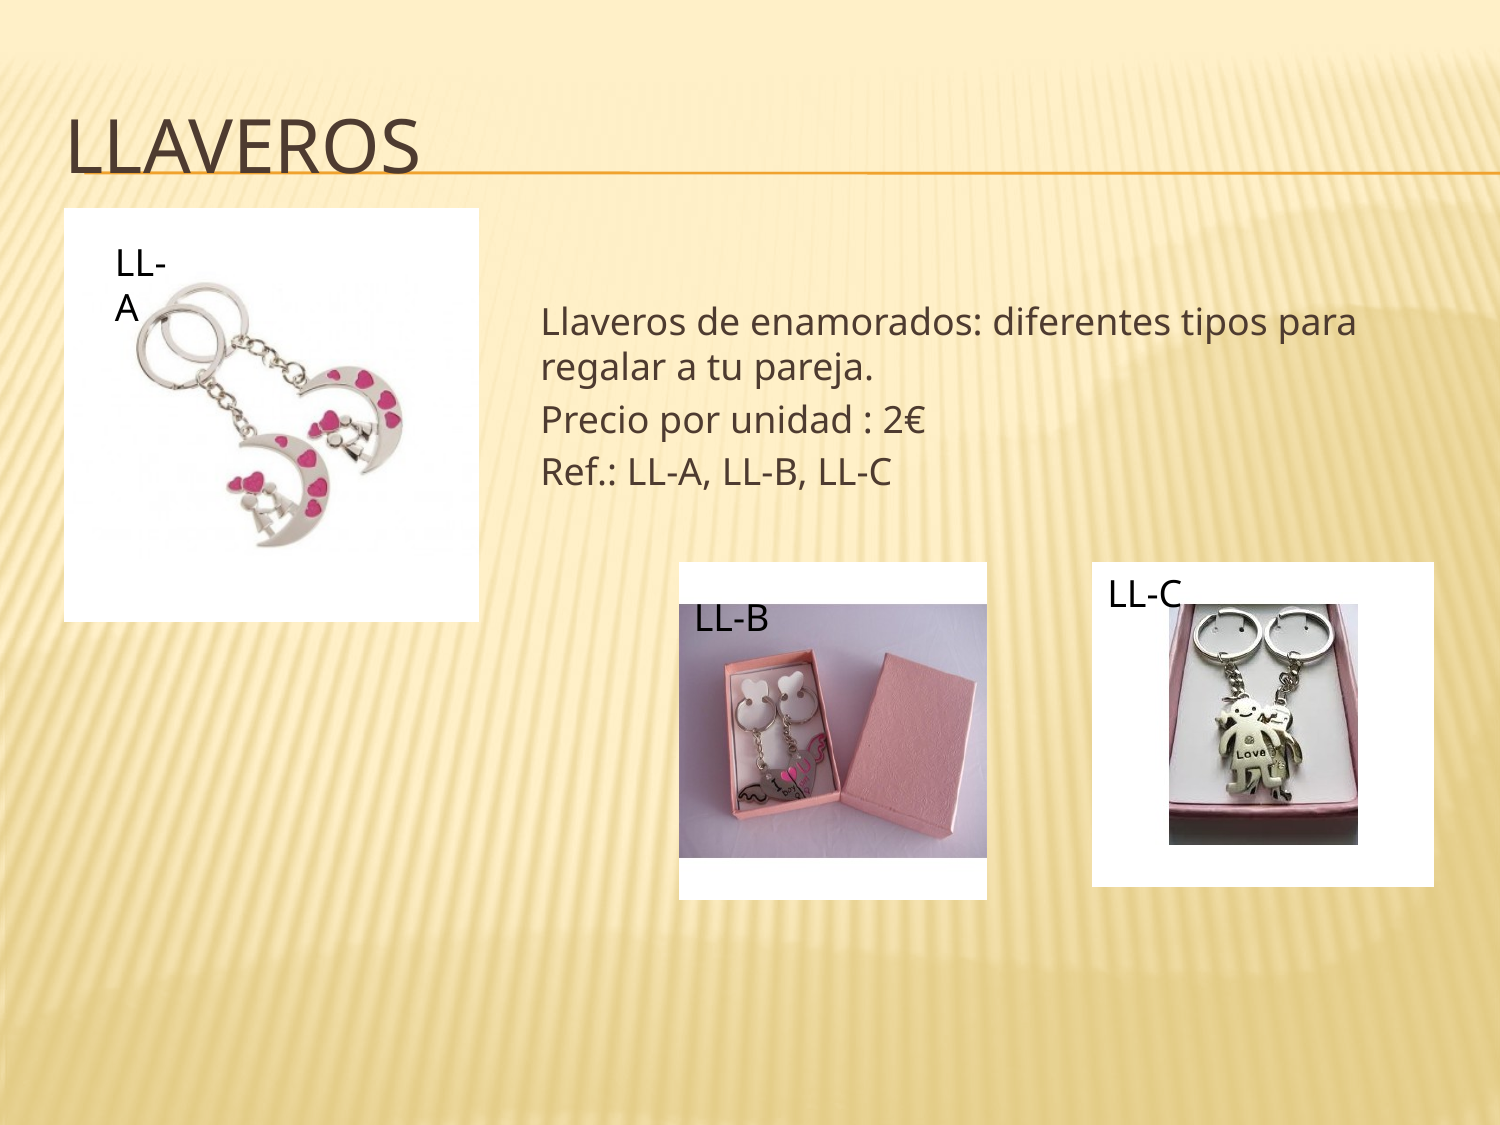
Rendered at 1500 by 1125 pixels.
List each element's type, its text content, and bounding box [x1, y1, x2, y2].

title Llaveros [50, 75, 1475, 213]
picture [64, 207, 479, 622]
picture [1092, 562, 1434, 887]
list Llaveros de enamorados: diferentes tipos para regalar a tu pareja. Precio por unidad : 2€ Ref.: LL-A, LL-B, LL-C [525, 290, 1475, 726]
picture [678, 562, 987, 900]
